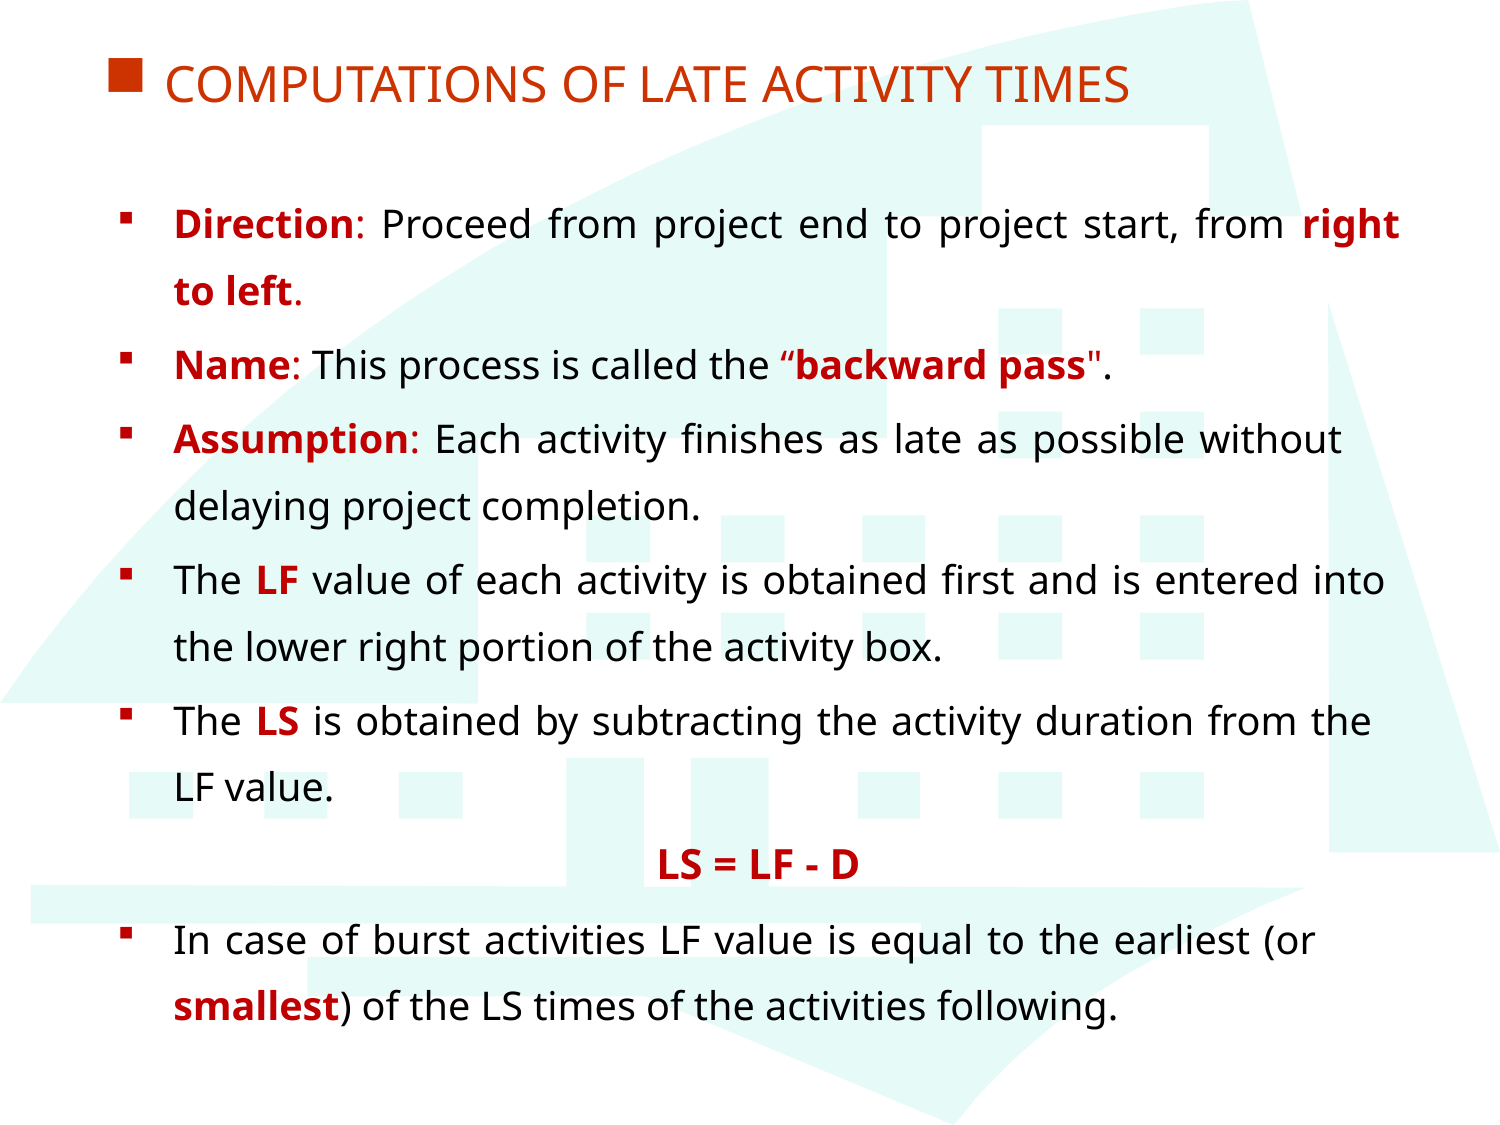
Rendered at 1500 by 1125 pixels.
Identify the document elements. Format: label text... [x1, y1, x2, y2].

text_box COMPUTATIONS OF LATE ACTIVITY TIMES [102, 52, 1238, 138]
list Direction: Proceed from project end to project start, from right to left. Name: This process is called the “backward pass". Assumption: Each activity finishes as late as possible without delaying project completion. The LF value of each activity is obtained first and is entered into the lower right portion of the activity box. The LS is obtained by subtracting the activity duration from the LF value. LS = LF - D In case of burst activities LF value is equal to the earliest (or smallest) of the LS times of the activities following. [102, 172, 1415, 1057]
